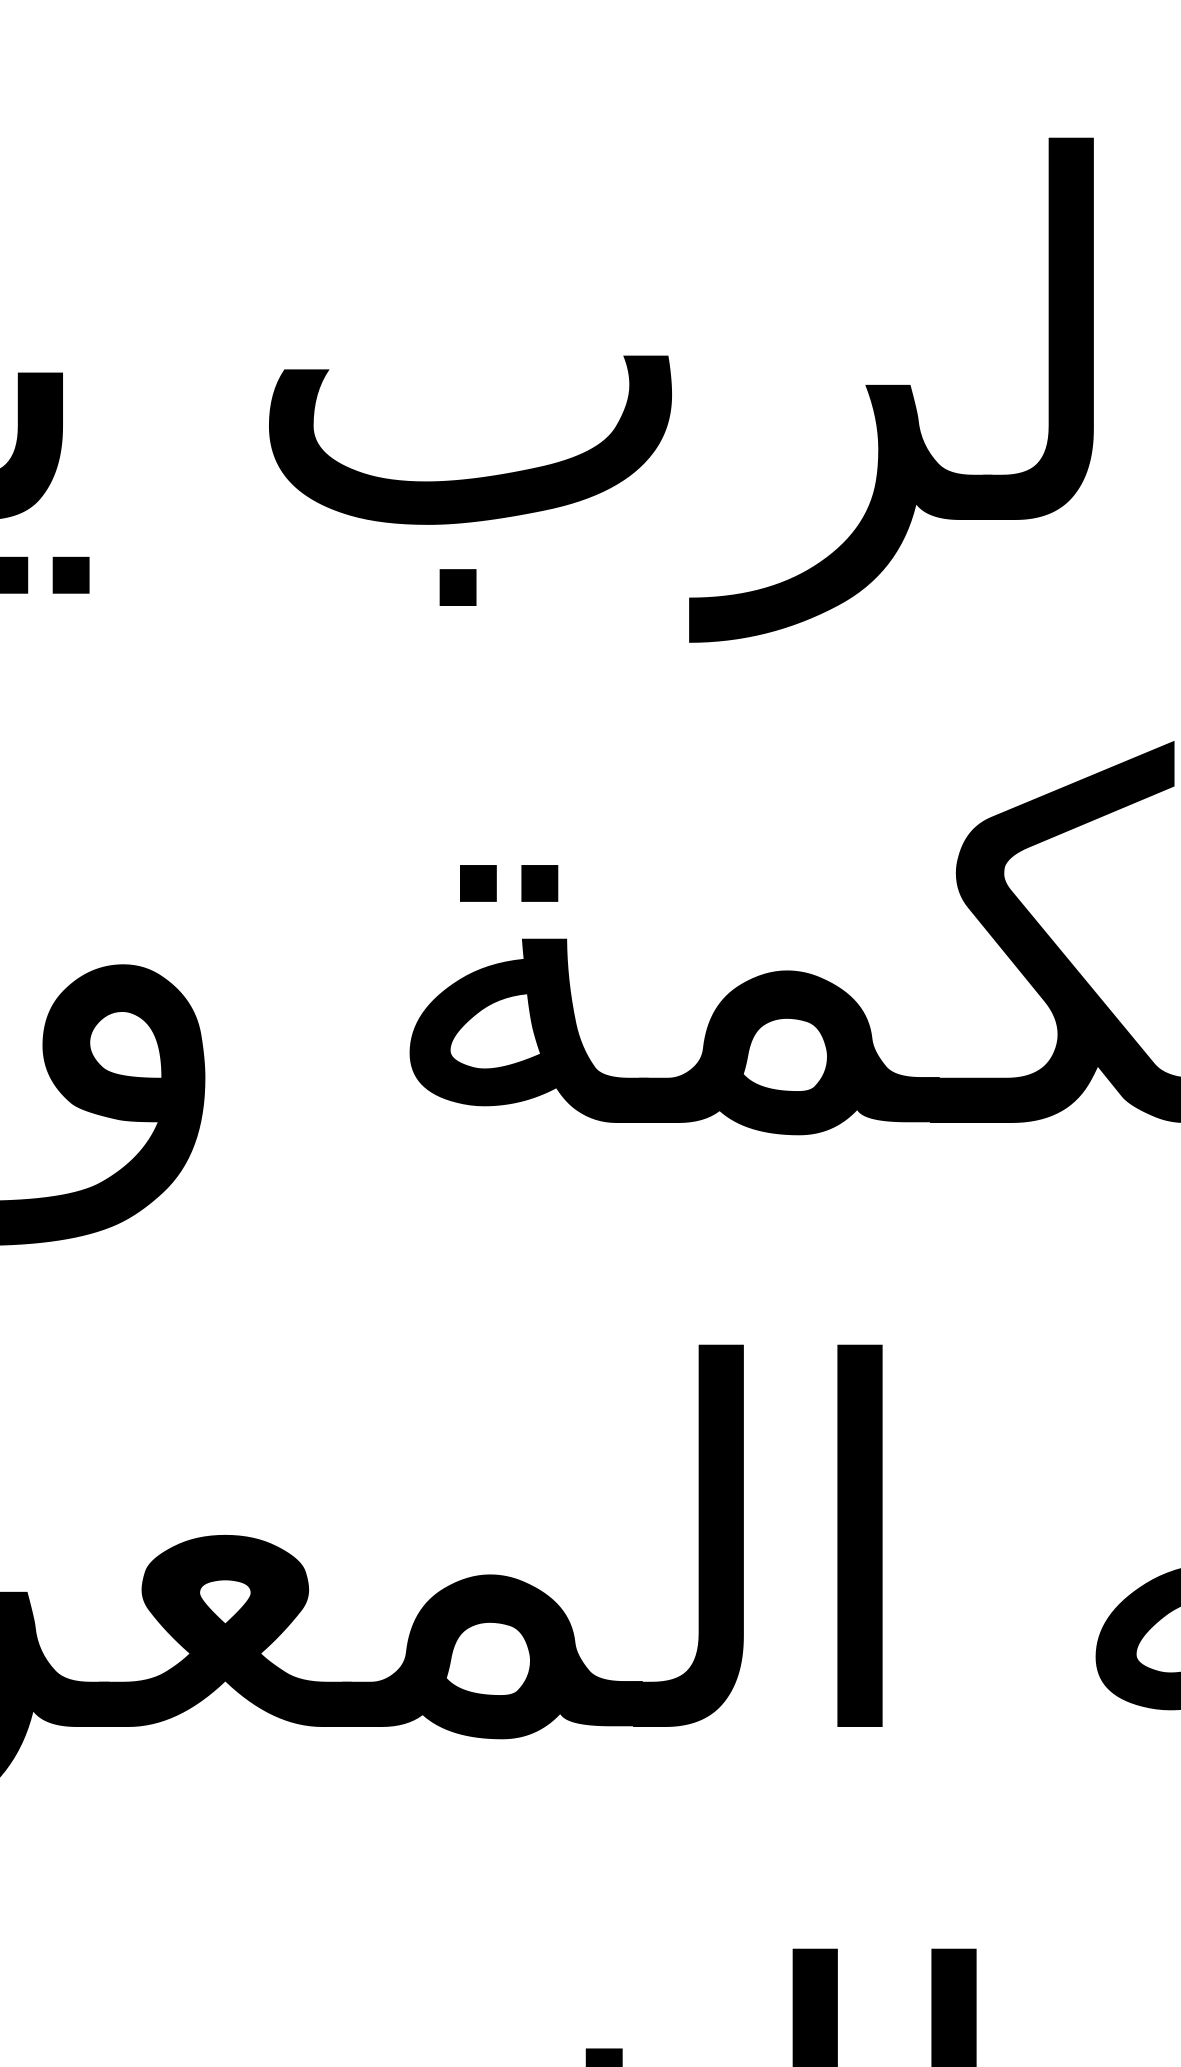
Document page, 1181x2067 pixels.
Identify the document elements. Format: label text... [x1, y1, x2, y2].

list هو الرب يهب الحكمة ومن فمه المعرفة والفهم [0, 9, 1181, 2067]
